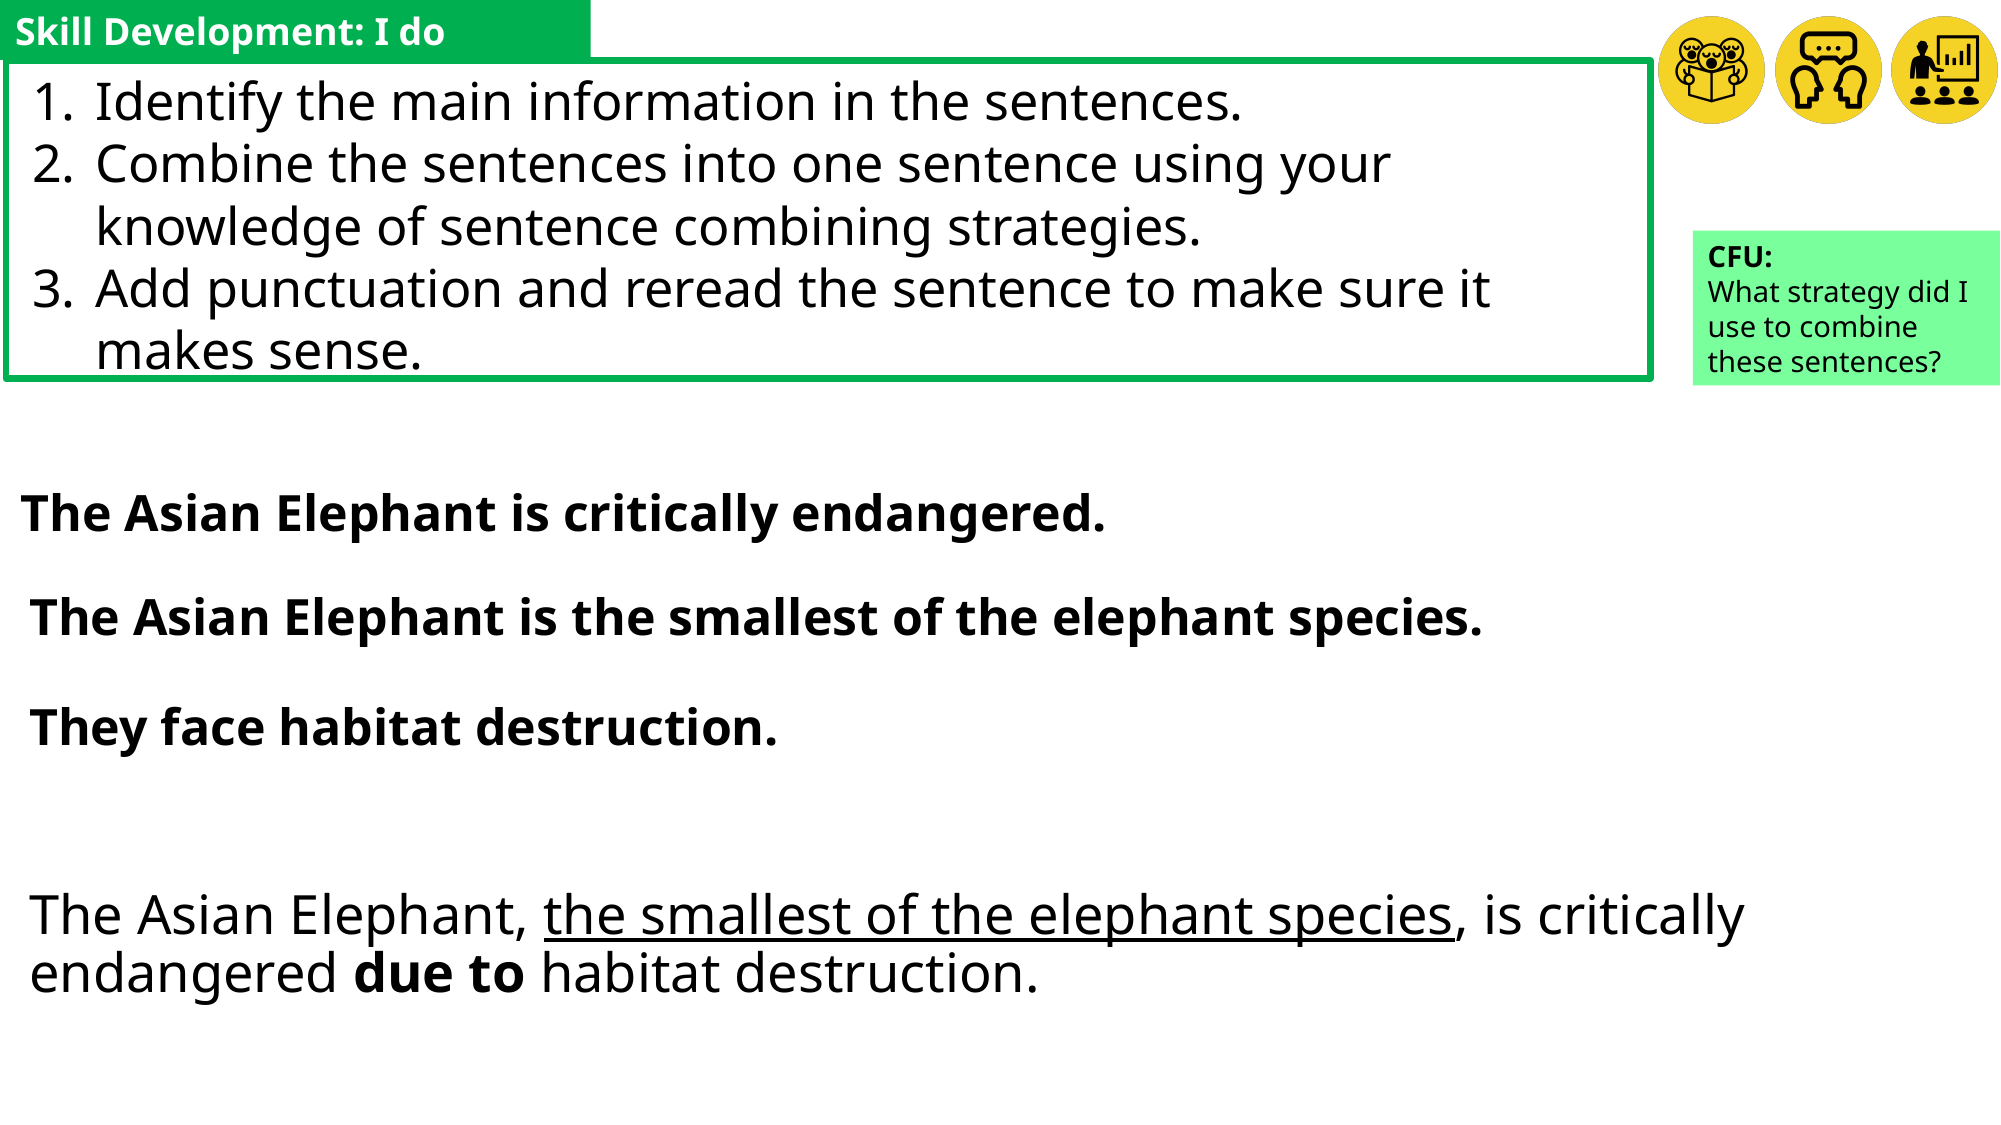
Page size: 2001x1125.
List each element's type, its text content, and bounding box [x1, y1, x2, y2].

list [25, 785, 1969, 1095]
text_box The Asian Elephant is critically endangered. [5, 474, 1459, 549]
picture [1889, 14, 2000, 126]
text_box The Asian Elephant, the smallest of the elephant species, is critically endangered due to habitat destruction. [14, 879, 1958, 970]
text_box Skill Development: I do [0, 0, 591, 60]
picture [1772, 14, 1884, 126]
text_box Identify the main information in the sentences. Combine the sentences into one sentence using your knowledge of sentence combining strategies. Add punctuation and reread the sentence to make sure it makes sense. [5, 60, 1651, 379]
text_box The Asian Elephant is the smallest of the elephant species. [14, 584, 1958, 675]
text_box They face habitat destruction. [14, 695, 2000, 785]
picture [1655, 14, 1767, 126]
text_box CFU: What strategy did I use to combine these sentences? [1692, 230, 2000, 386]
list [25, 130, 1969, 695]
